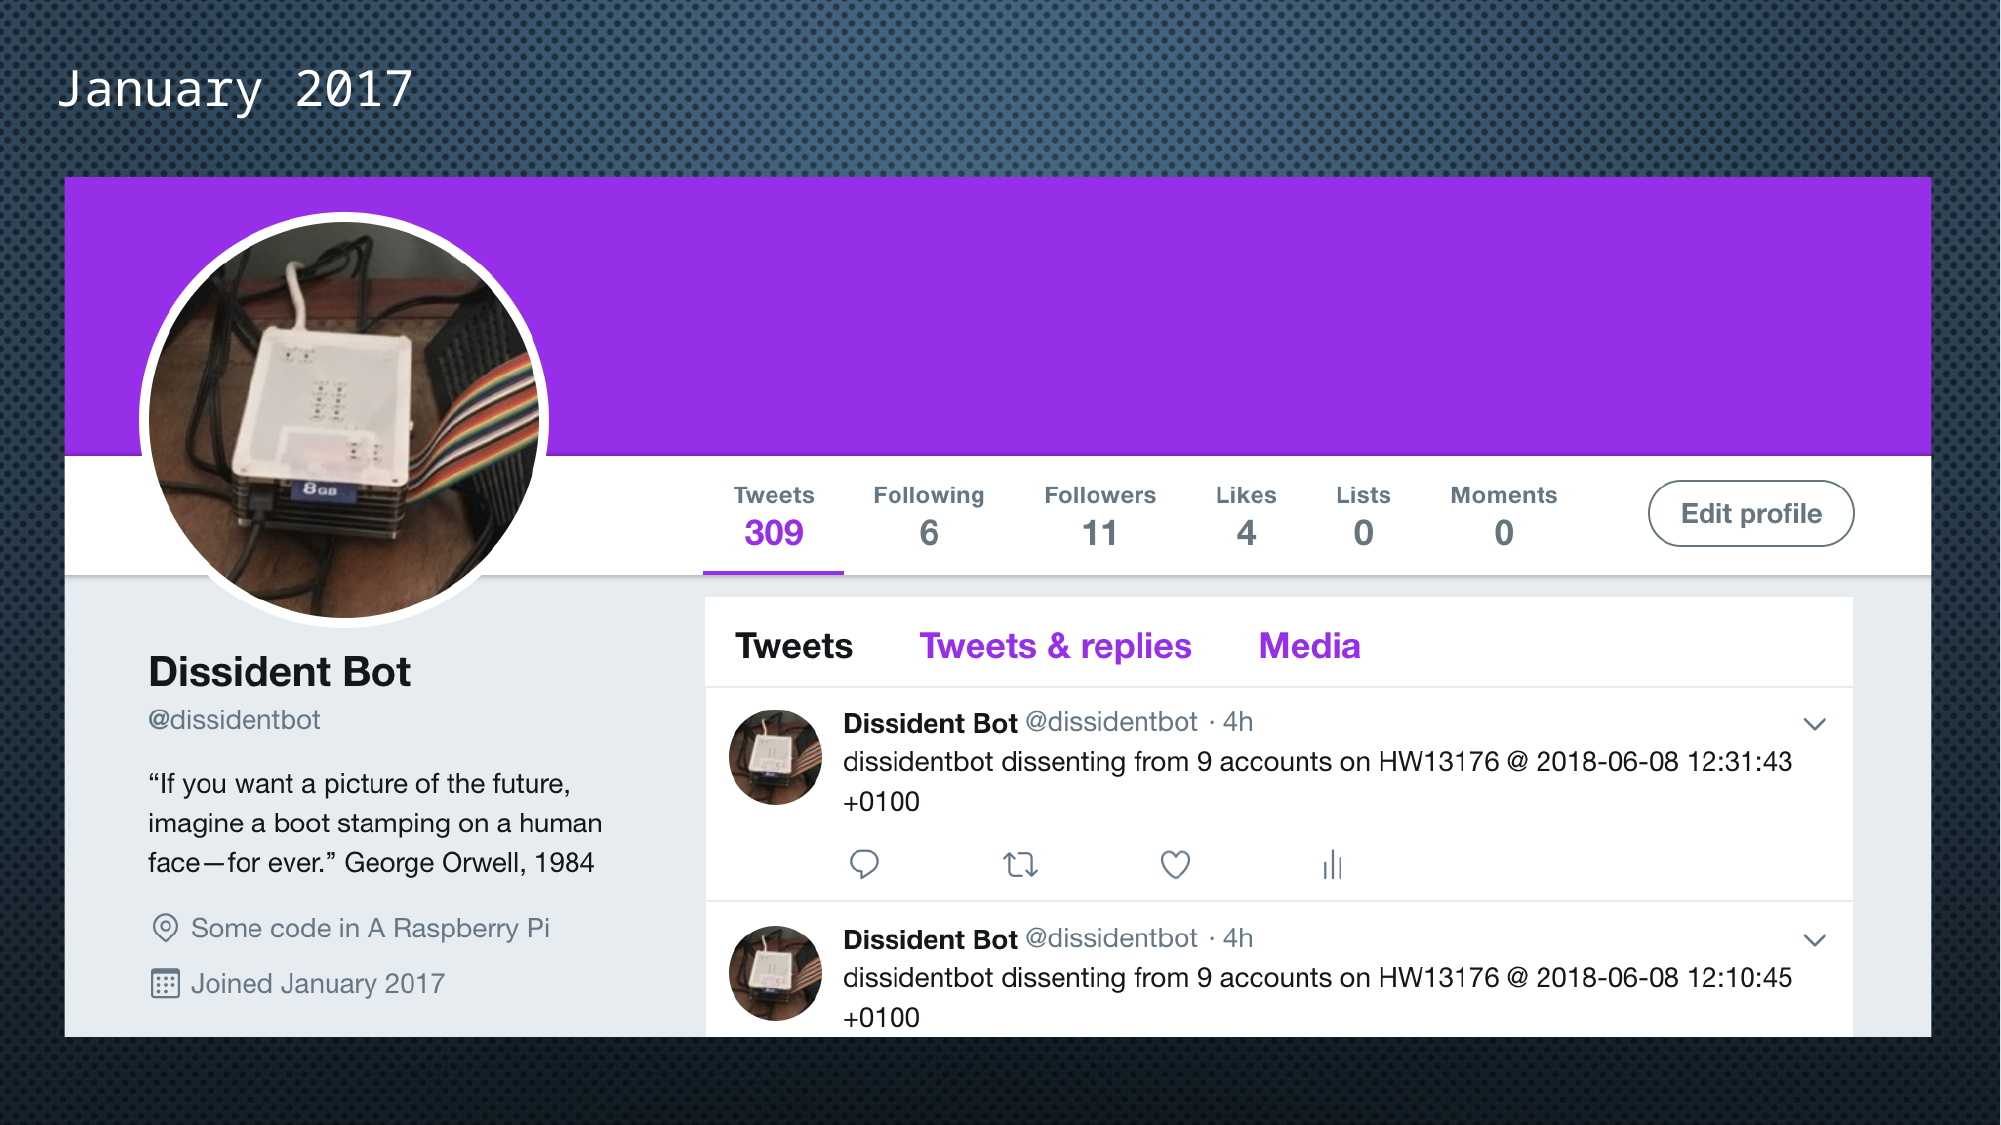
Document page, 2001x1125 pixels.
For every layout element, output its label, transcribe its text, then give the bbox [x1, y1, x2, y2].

picture [64, 177, 1932, 1037]
text_box January 2017 [39, 49, 430, 124]
